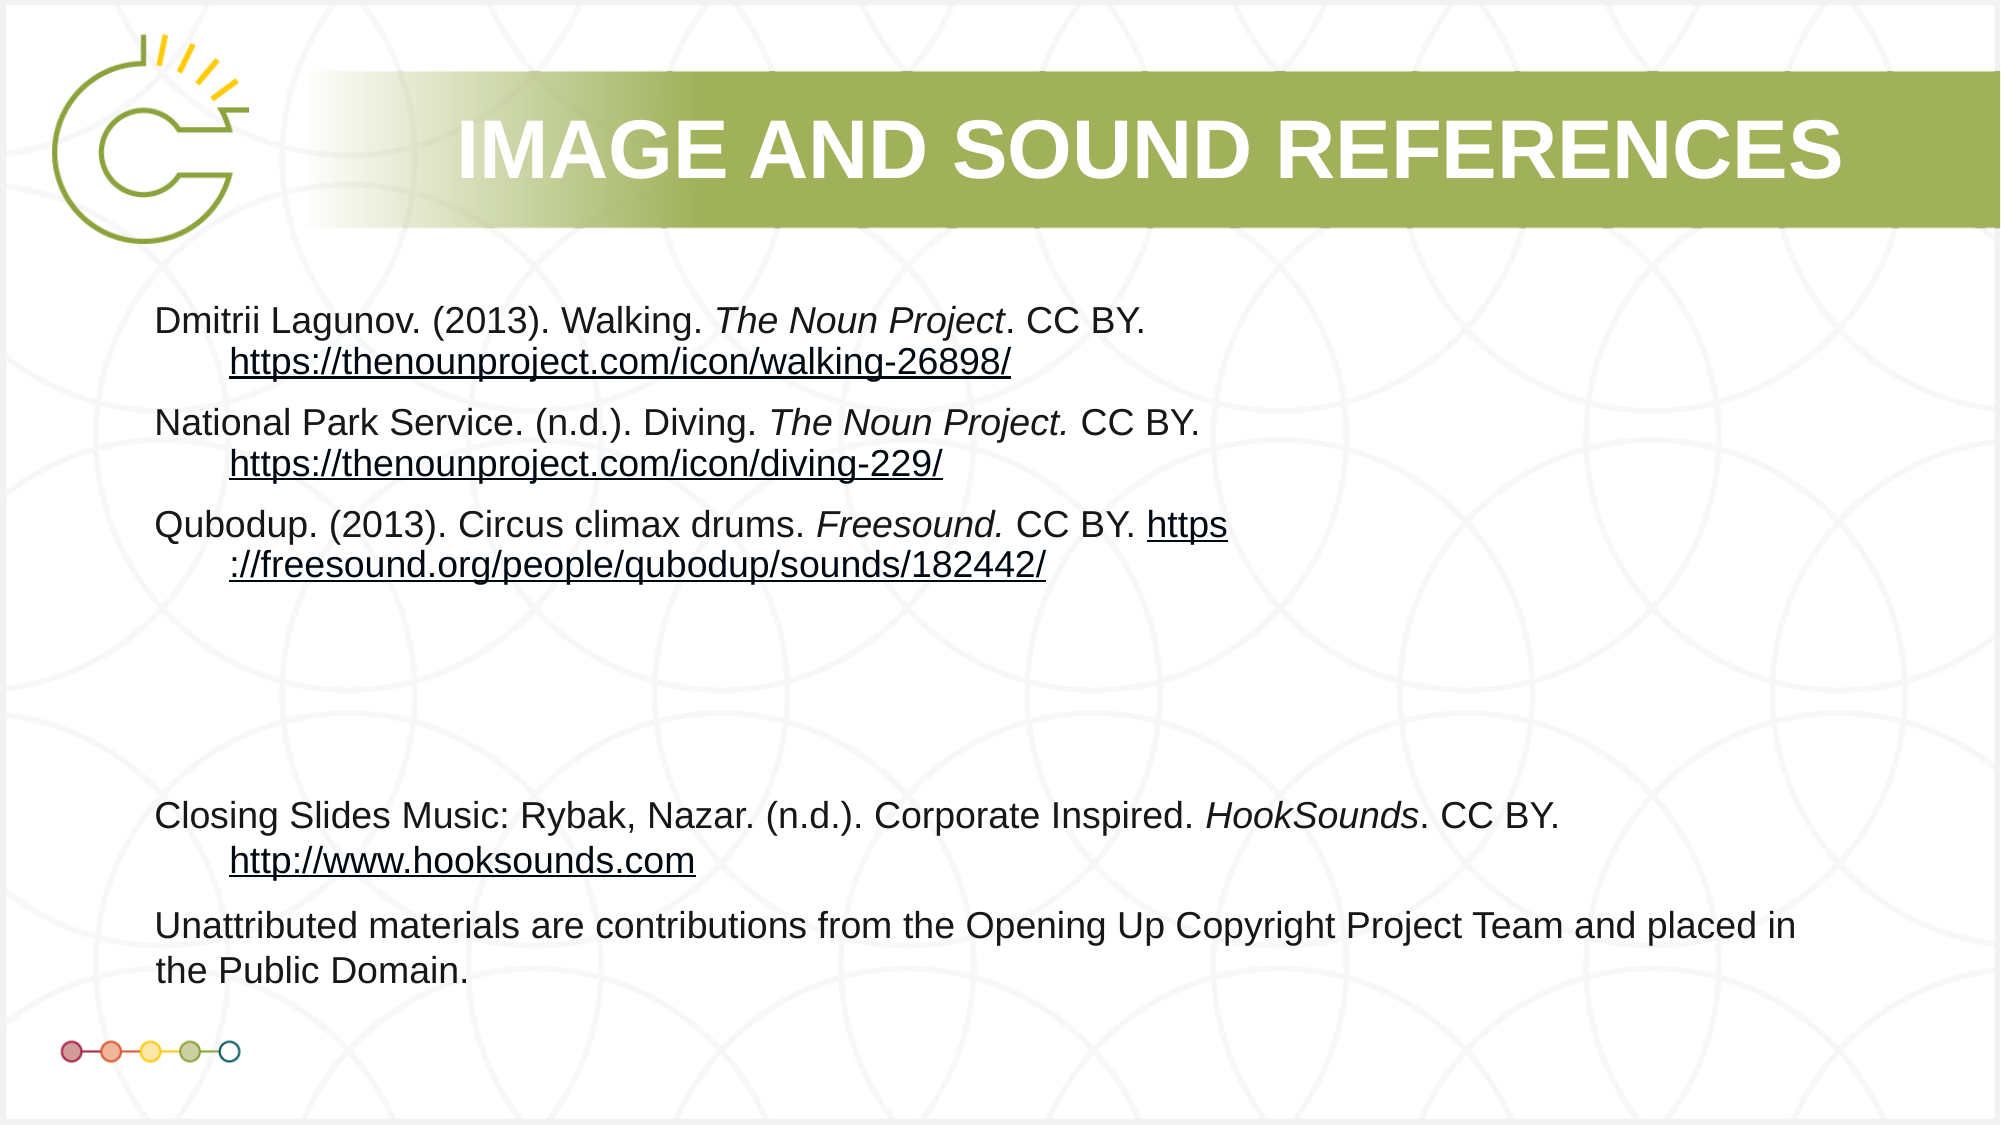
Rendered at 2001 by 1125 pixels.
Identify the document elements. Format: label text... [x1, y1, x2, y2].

list Dmitrii Lagunov. (2013). Walking. The Noun Project. CC BY. https://thenounproject.com/icon/walking-26898/ National Park Service. (n.d.). Diving. The Noun Project. CC BY. https://thenounproject.com/icon/diving-229/ Qubodup. (2013). Circus climax drums. Freesound. CC BY. https://freesound.org/people/qubodup/sounds/182442/ Closing Slides Music: Rybak, Nazar. (n.d.). Corporate Inspired. HookSounds. CC BY. http://www.hooksounds.com Unattributed materials are contributions from the Opening Up Copyright Project Team and placed in the Public Domain. [139, 294, 1863, 992]
picture [0, 0, 2001, 1125]
